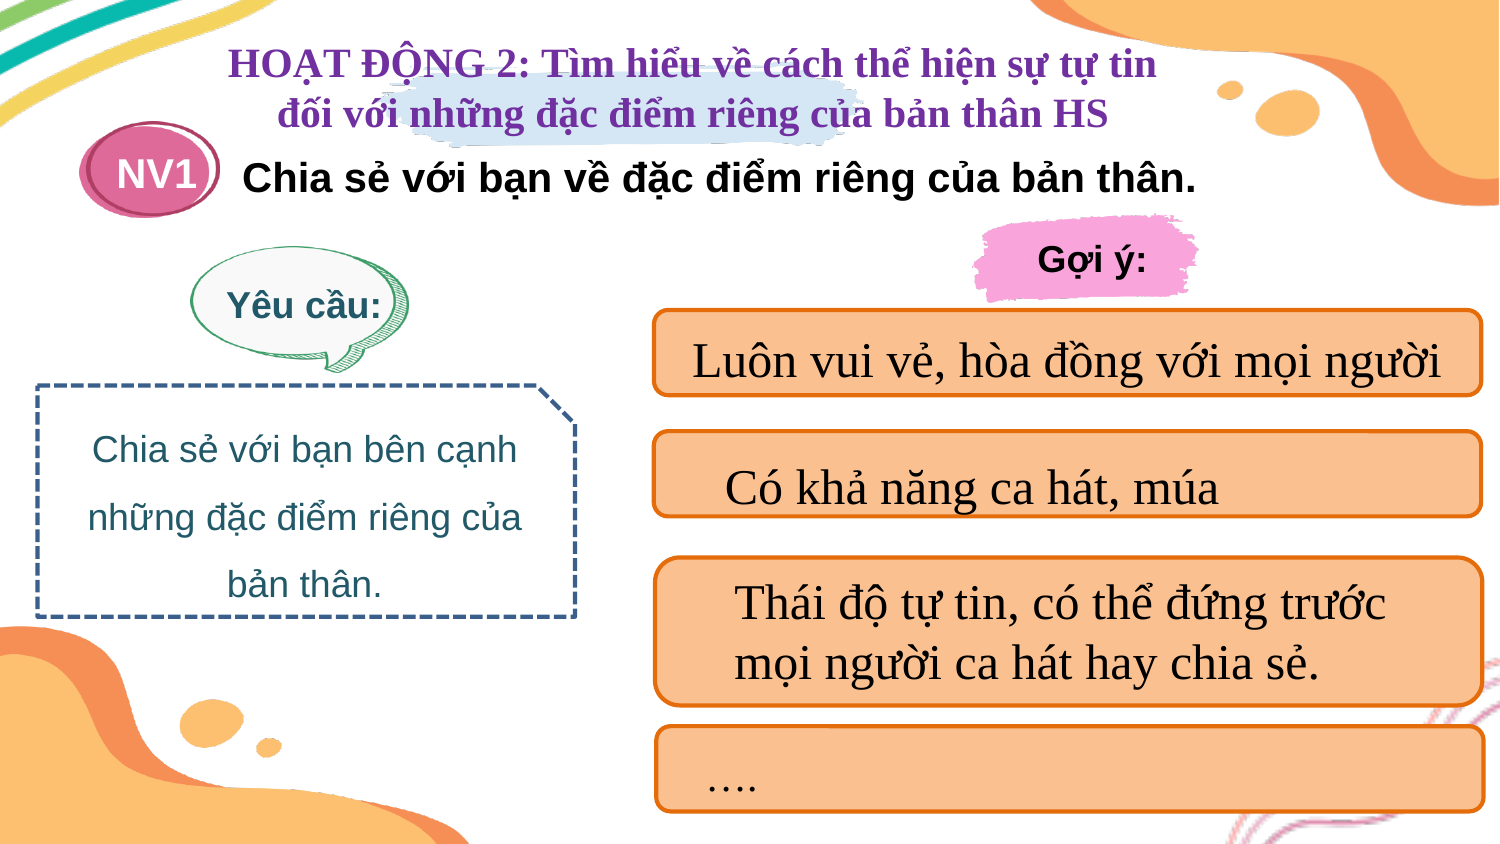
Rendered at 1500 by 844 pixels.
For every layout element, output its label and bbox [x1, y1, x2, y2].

text_box [653, 309, 1482, 396]
text_box [79, 121, 1216, 218]
text_box [37, 385, 576, 617]
text_box [656, 725, 1484, 812]
text_box [190, 246, 409, 374]
text_box [210, 28, 1187, 120]
text_box [972, 212, 1199, 303]
picture [1224, 640, 1500, 844]
text_box [653, 430, 1482, 524]
text_box [654, 557, 1483, 706]
picture [0, 615, 469, 844]
picture [0, 0, 310, 189]
picture [1029, 0, 1499, 216]
